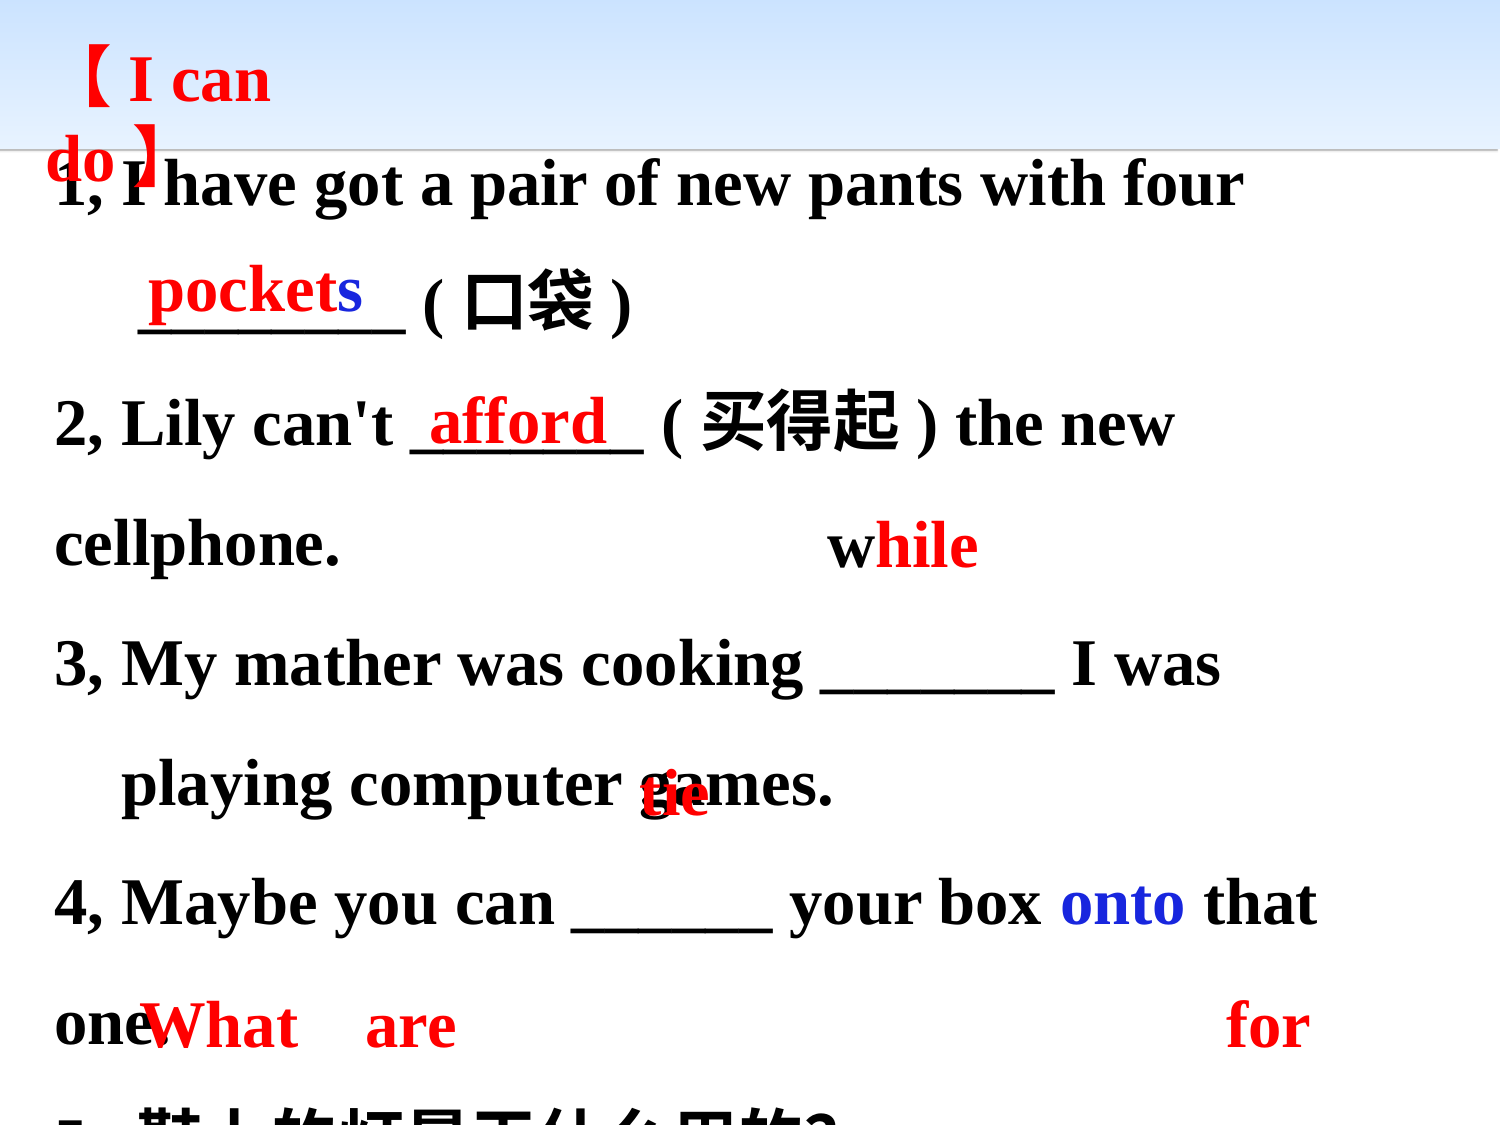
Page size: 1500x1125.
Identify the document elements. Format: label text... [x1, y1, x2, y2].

text_box What are for [124, 973, 1373, 1069]
text_box 【I can do】 [31, 27, 424, 203]
text_box afford [414, 369, 682, 465]
text_box w [812, 493, 880, 589]
text_box hile [880, 493, 1128, 589]
text_box 1, I have got a pair of new pants with four ________ (口袋) 2, Lily can't _______ (买得起) the new cellphone. 3, My mather was cooking _______ I was playing computer games. 4, Maybe you can ______ your box onto that one. 5, 鞋上的灯是干什么用的？ ______ _____ the lights on the shoes _______ ? [39, 91, 1458, 1125]
text_box tie [625, 741, 892, 837]
text_box pockets [133, 237, 400, 332]
